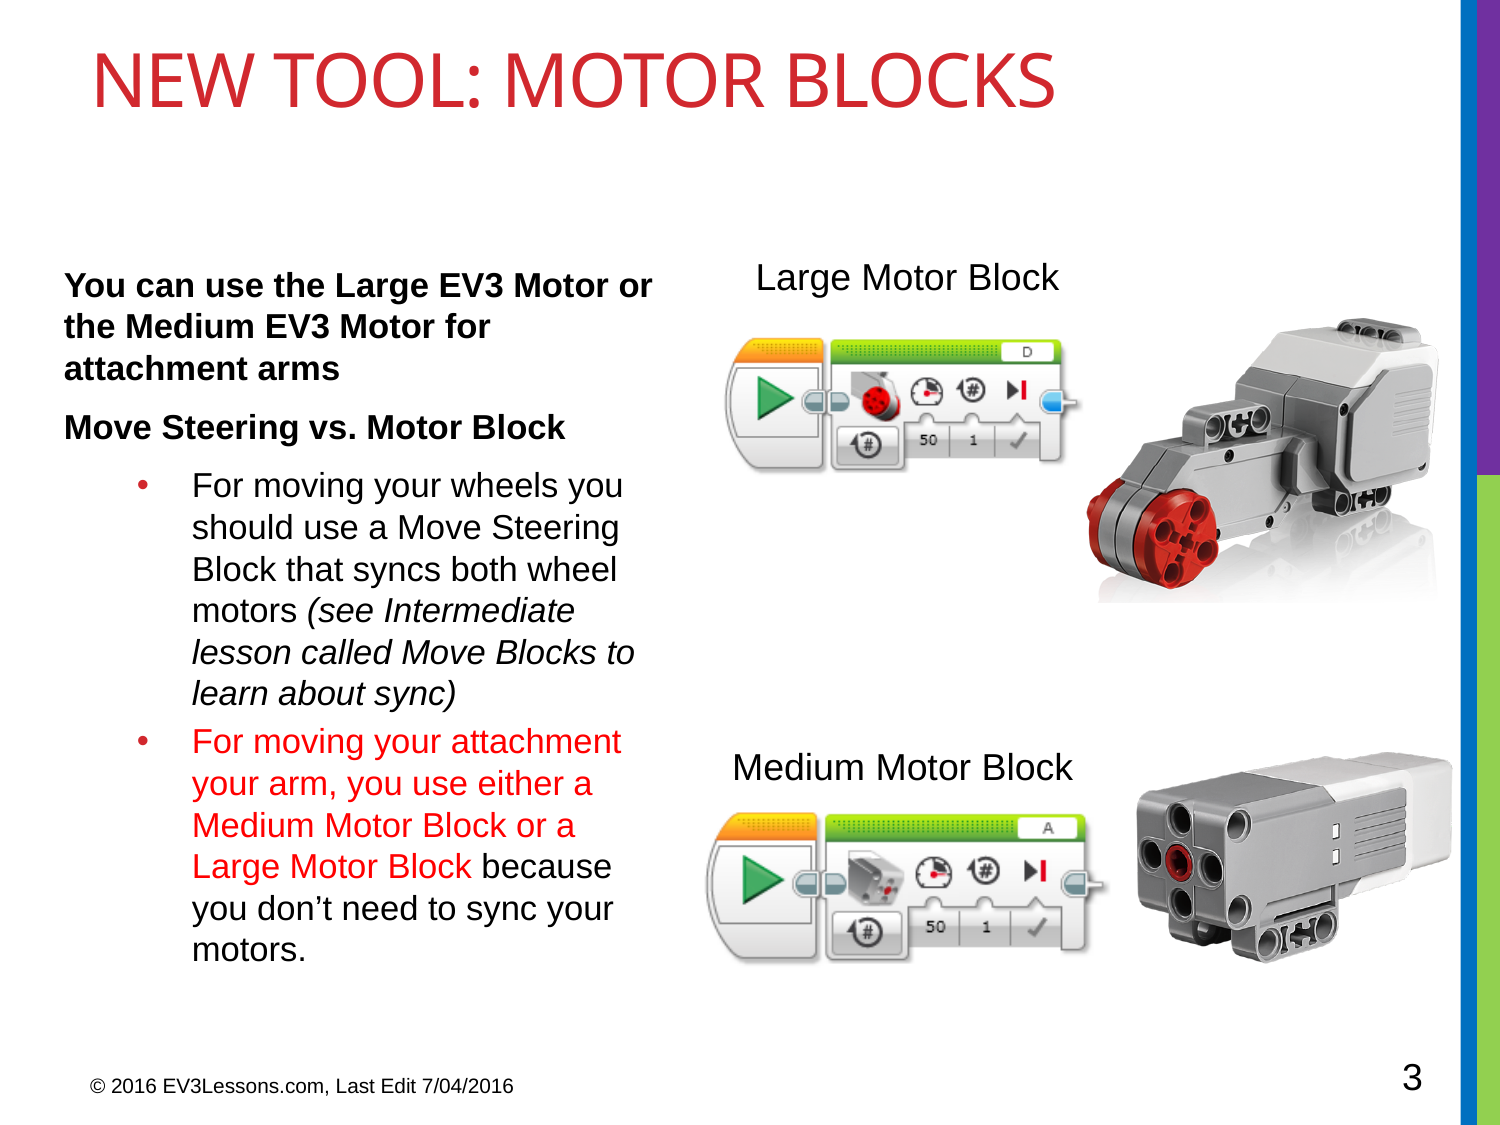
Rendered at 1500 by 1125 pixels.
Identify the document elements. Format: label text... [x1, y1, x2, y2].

slide_number 3 [1387, 1045, 1491, 1106]
picture [697, 797, 1117, 983]
picture [716, 305, 1454, 604]
text_box Large Motor Block [740, 245, 1117, 306]
title New Tool: Motor Blocks [75, 25, 1428, 250]
text_box Medium Motor Block [717, 735, 1093, 792]
footer © 2016 EV3Lessons.com, Last Edit 7/04/2016 [75, 1065, 638, 1112]
picture [1134, 734, 1454, 975]
list You can use the Large EV3 Motor or the Medium EV3 Motor for attachment arms Move Steering vs. Motor Block For moving your wheels you should use a Move Steering Block that syncs both wheel motors (see Intermediate lesson called Move Blocks to learn about sync) For moving your attachment your arm, you use either a Medium Motor Block or a Large Motor Block because you don’t need to sync your motors. [48, 255, 674, 984]
